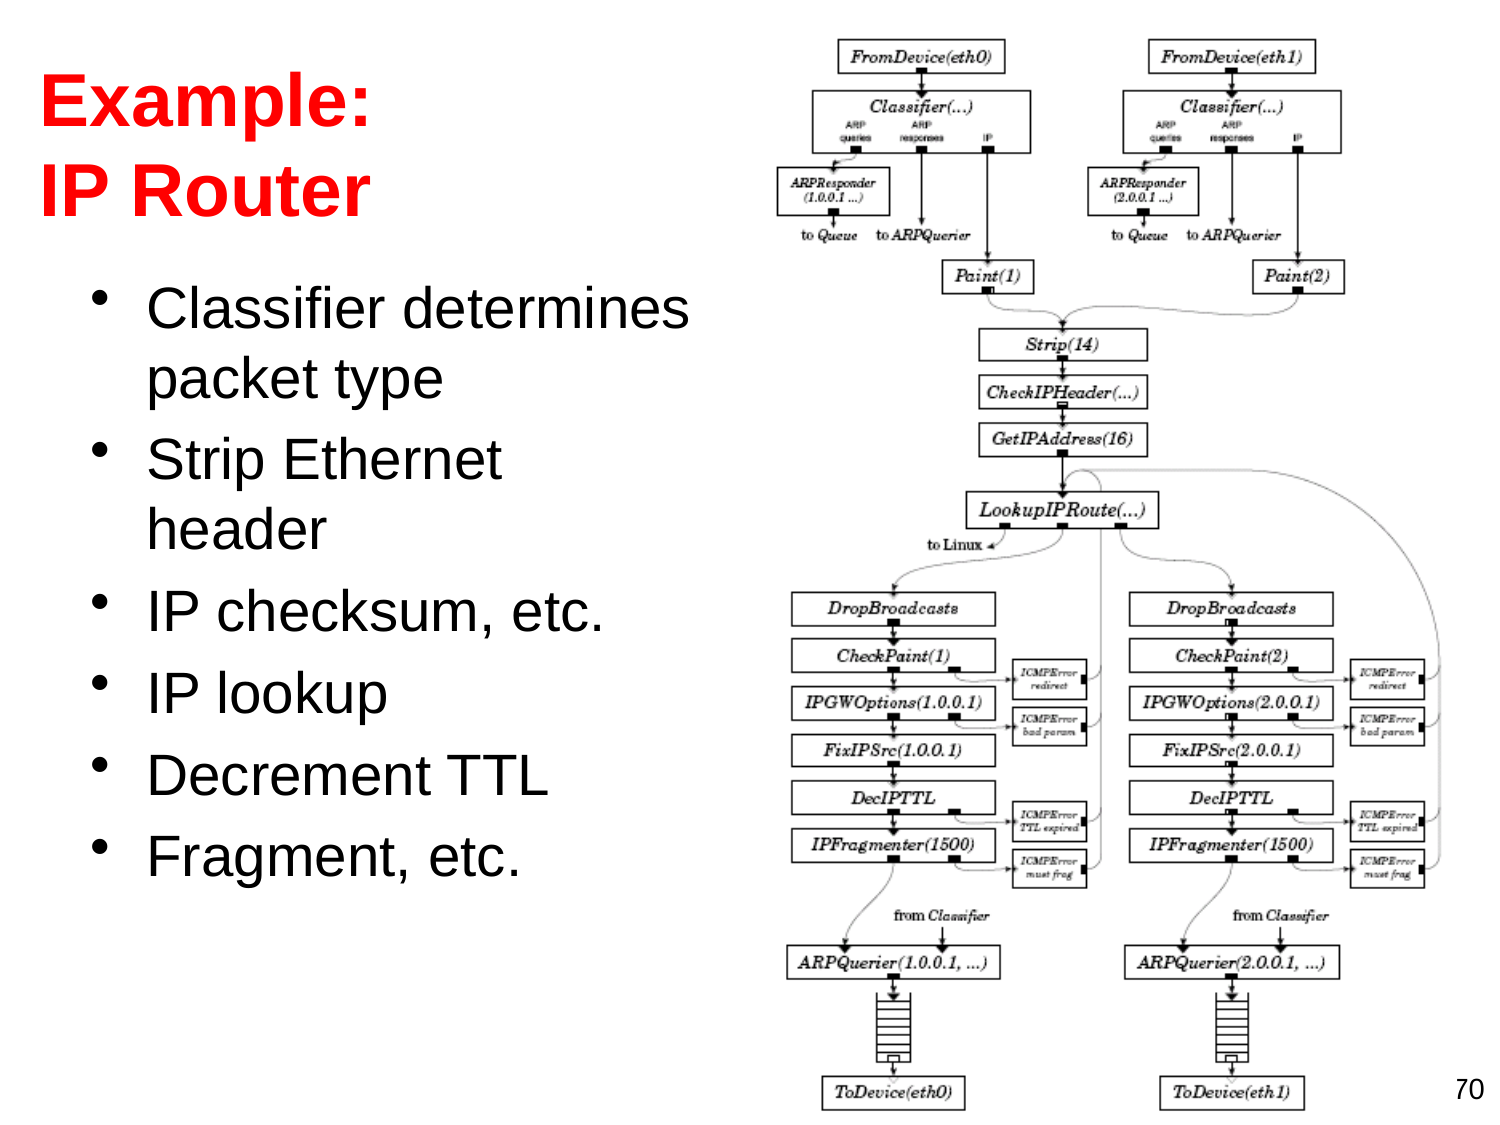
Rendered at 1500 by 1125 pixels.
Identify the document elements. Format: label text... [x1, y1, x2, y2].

list Classifier determines packet type Strip Ethernet header IP checksum, etc. IP lookup Decrement TTL Fragment, etc. [74, 262, 713, 1006]
slide_number 70 [1462, 1062, 1500, 1101]
picture [737, 28, 1458, 1125]
title Example: IP Router [24, 47, 732, 236]
